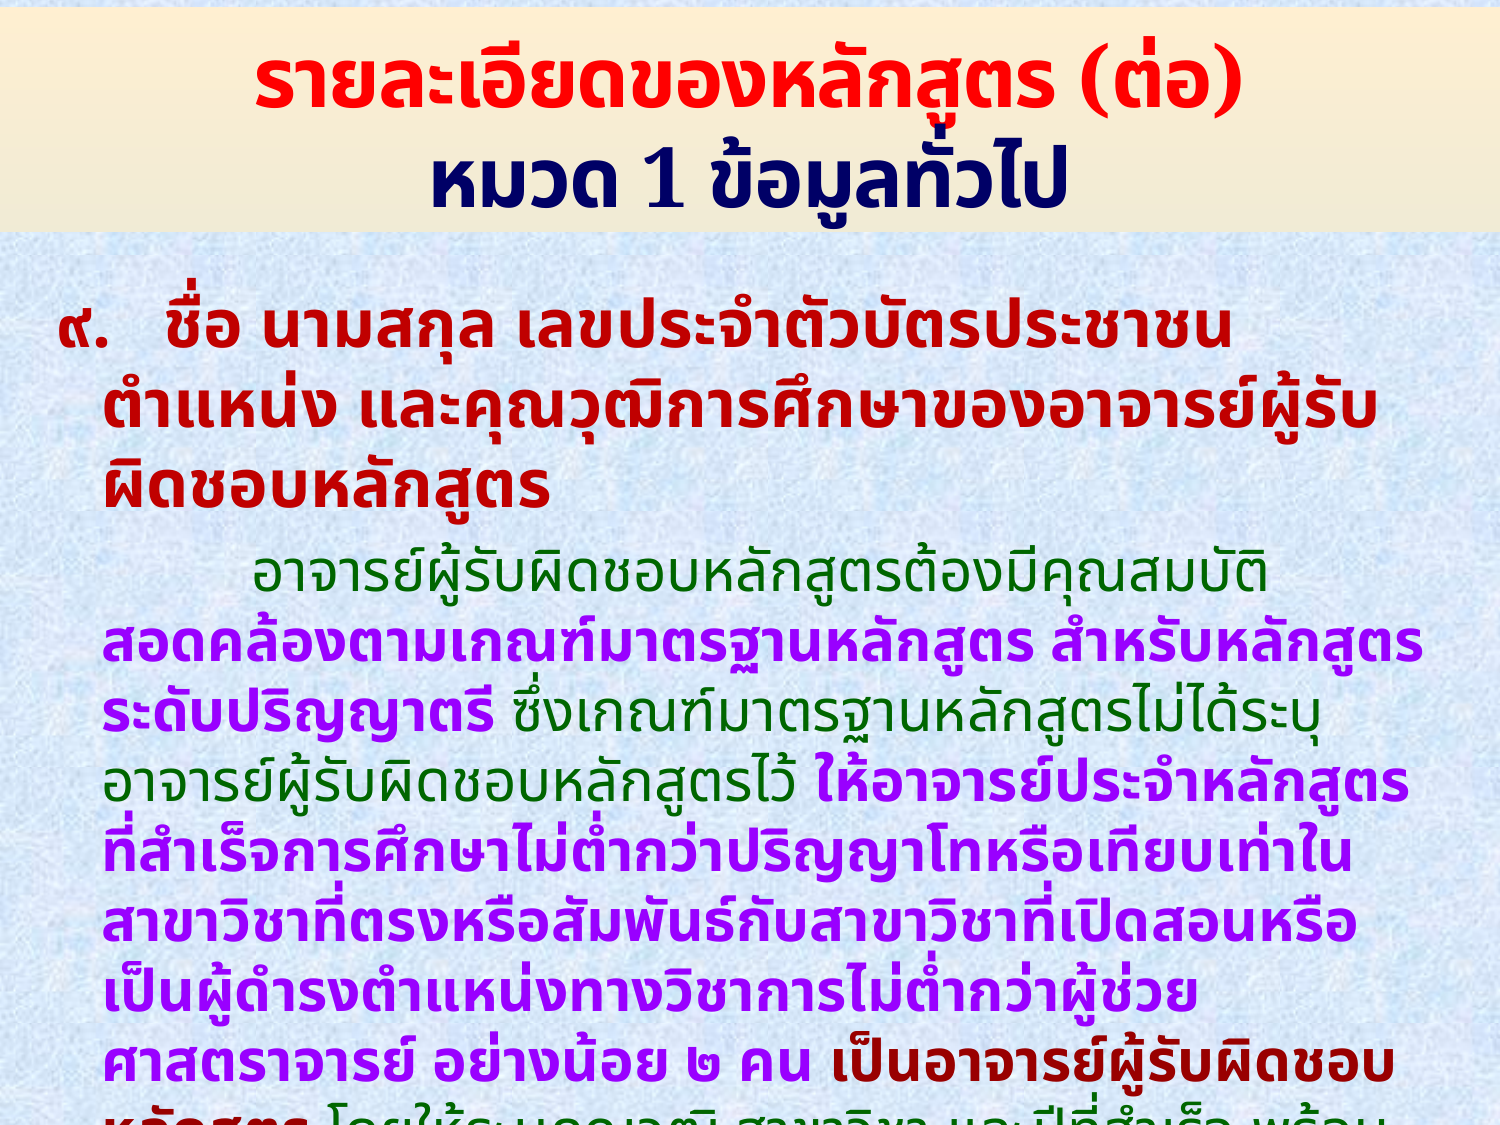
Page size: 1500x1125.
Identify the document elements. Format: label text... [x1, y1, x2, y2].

title รายละเอียดของหลักสูตร (ต่อ) หมวด 1 ข้อมูลทั่วไป [0, 7, 1500, 232]
picture [0, 232, 1500, 1125]
list ๙. ชื่อ นามสกุล เลขประจำตัวบัตรประชาชน ตำแหน่ง และคุณวุฒิการศึกษาของอาจารย์ผู้รับผิดชอบหลักสูตร อาจารย์ผู้รับผิดชอบหลักสูตรต้องมีคุณสมบัติสอดคล้องตามเกณฑ์มาตรฐานหลักสูตร สำหรับหลักสูตรระดับปริญญาตรี ซึ่งเกณฑ์มาตรฐานหลักสูตรไม่ได้ระบุอาจารย์ผู้รับผิดชอบหลักสูตรไว้ ให้อาจารย์ประจำหลักสูตรที่สำเร็จการศึกษาไม่ต่ำกว่าปริญญาโทหรือเทียบเท่าในสาขาวิชาที่ตรงหรือสัมพันธ์กับสาขาวิชาที่เปิดสอนหรือเป็นผู้ดำรงตำแหน่งทางวิชาการไม่ต่ำกว่าผู้ช่วยศาสตราจารย์ อย่างน้อย ๒ คน เป็นอาจารย์ผู้รับผิดชอบหลักสูตร โดยให้ระบุคุณวุฒิ สาขาวิชา และปีที่สำเร็จ พร้อมทั้งเลขประจำตัวประชาชน ถ้าจัดการเรียนการสอนมากกว่า ๑ แห่งให้แสดงอาจารย์ผู้รับผิดชอบหลักสูตรของแต่ละแห่ง ซึ่งต้องเป็นอาจารย์คนละชุดกัน [41, 273, 1459, 1059]
picture [0, 0, 1500, 7]
